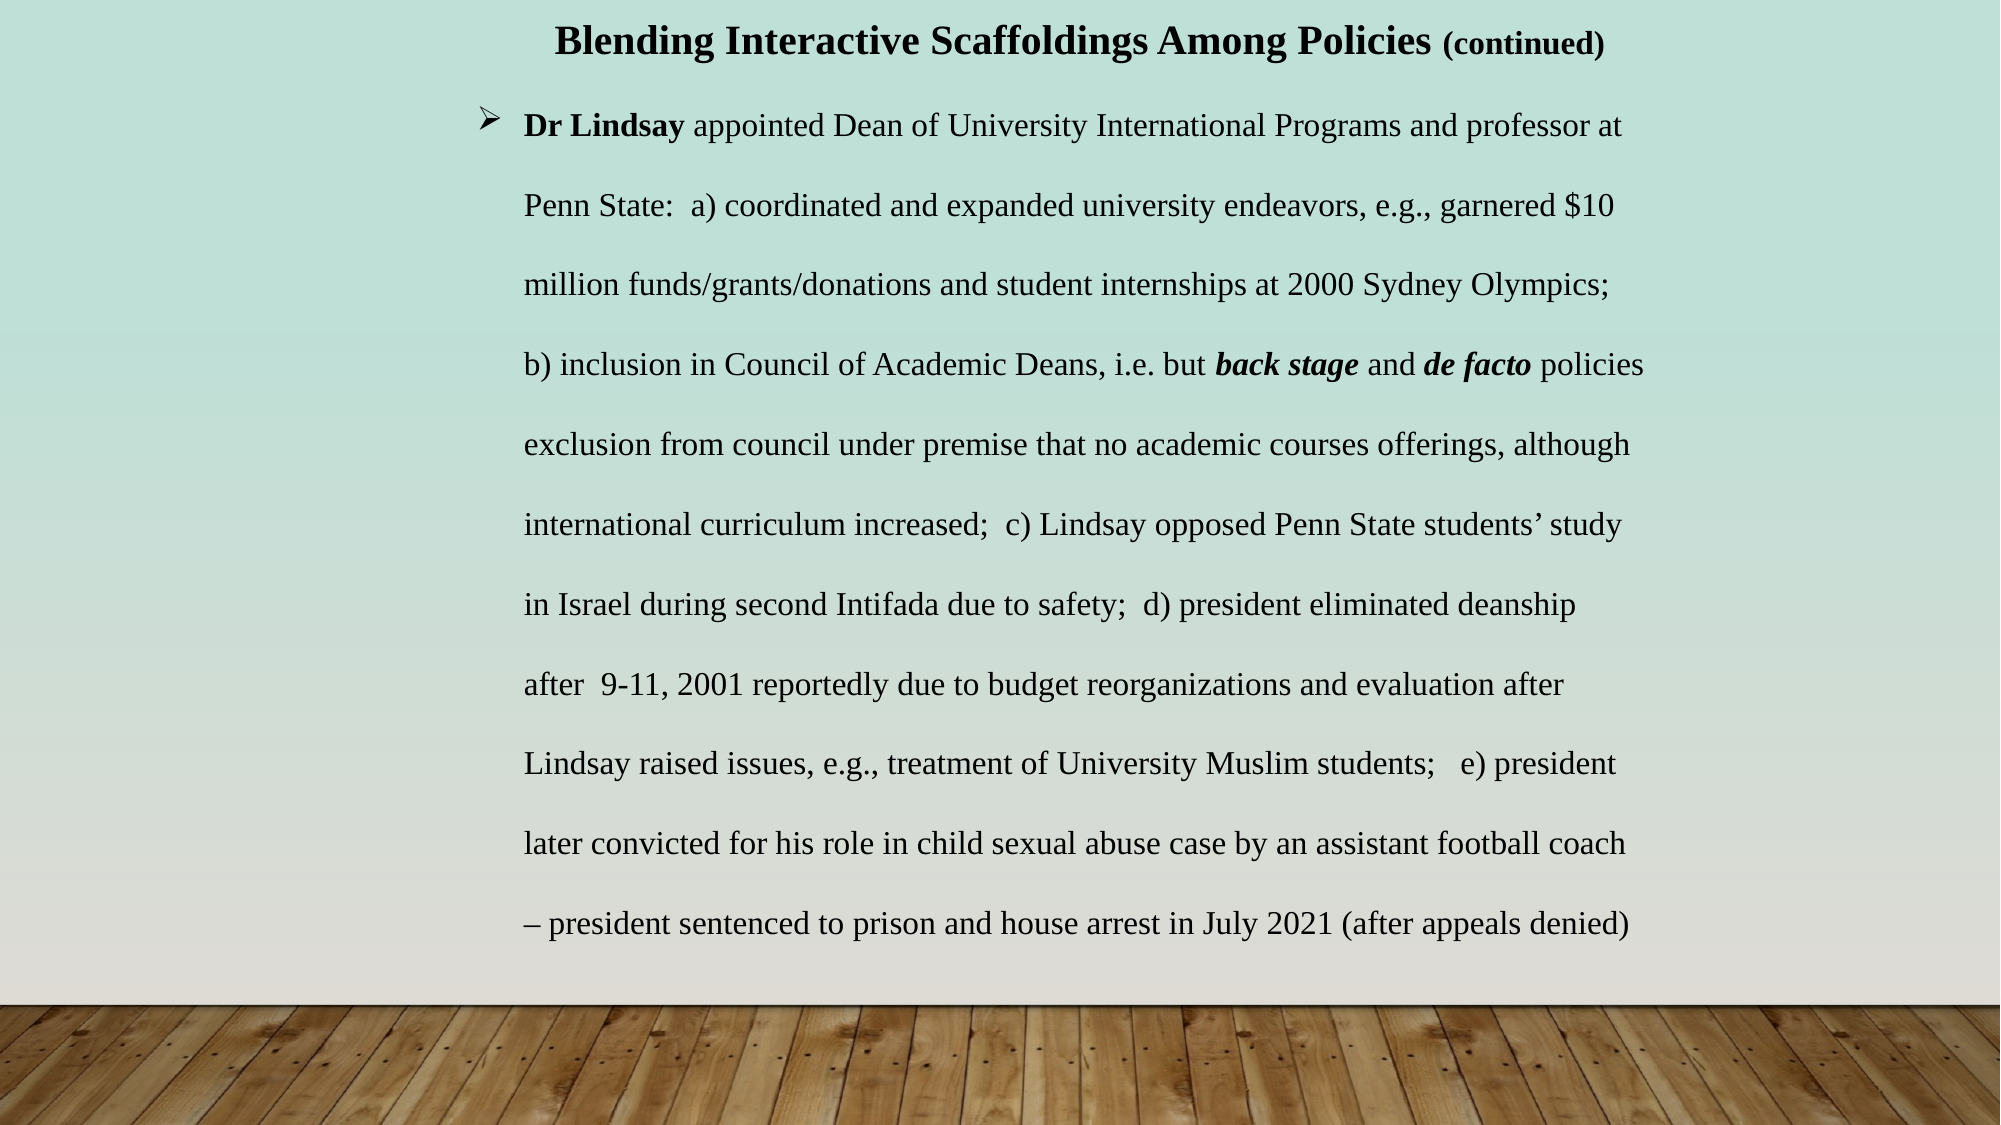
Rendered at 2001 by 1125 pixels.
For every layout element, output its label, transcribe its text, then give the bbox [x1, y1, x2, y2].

text_box Blending Interactive Scaffoldings Among Policies (continued) Dr Lindsay appointed Dean of University International Programs and professor at Penn State: a) coordinated and expanded university endeavors, e.g., garnered $10 million funds/grants/donations and student internships at 2000 Sydney Olympics; b) inclusion in Council of Academic Deans, i.e. but back stage and de facto policies exclusion from council under premise that no academic courses offerings, although international curriculum increased; c) Lindsay opposed Penn State students’ study in Israel during second Intifada due to safety; d) president eliminated deanship after 9-11, 2001 reportedly due to budget reorganizations and evaluation after Lindsay raised issues, e.g., treatment of University Muslim students; e) president later convicted for his role in child sexual abuse case by an assistant football coach – president sentenced to prison and house arrest in July 2021 (after appeals denied) [462, 0, 1667, 949]
picture [0, 1005, 2000, 1125]
